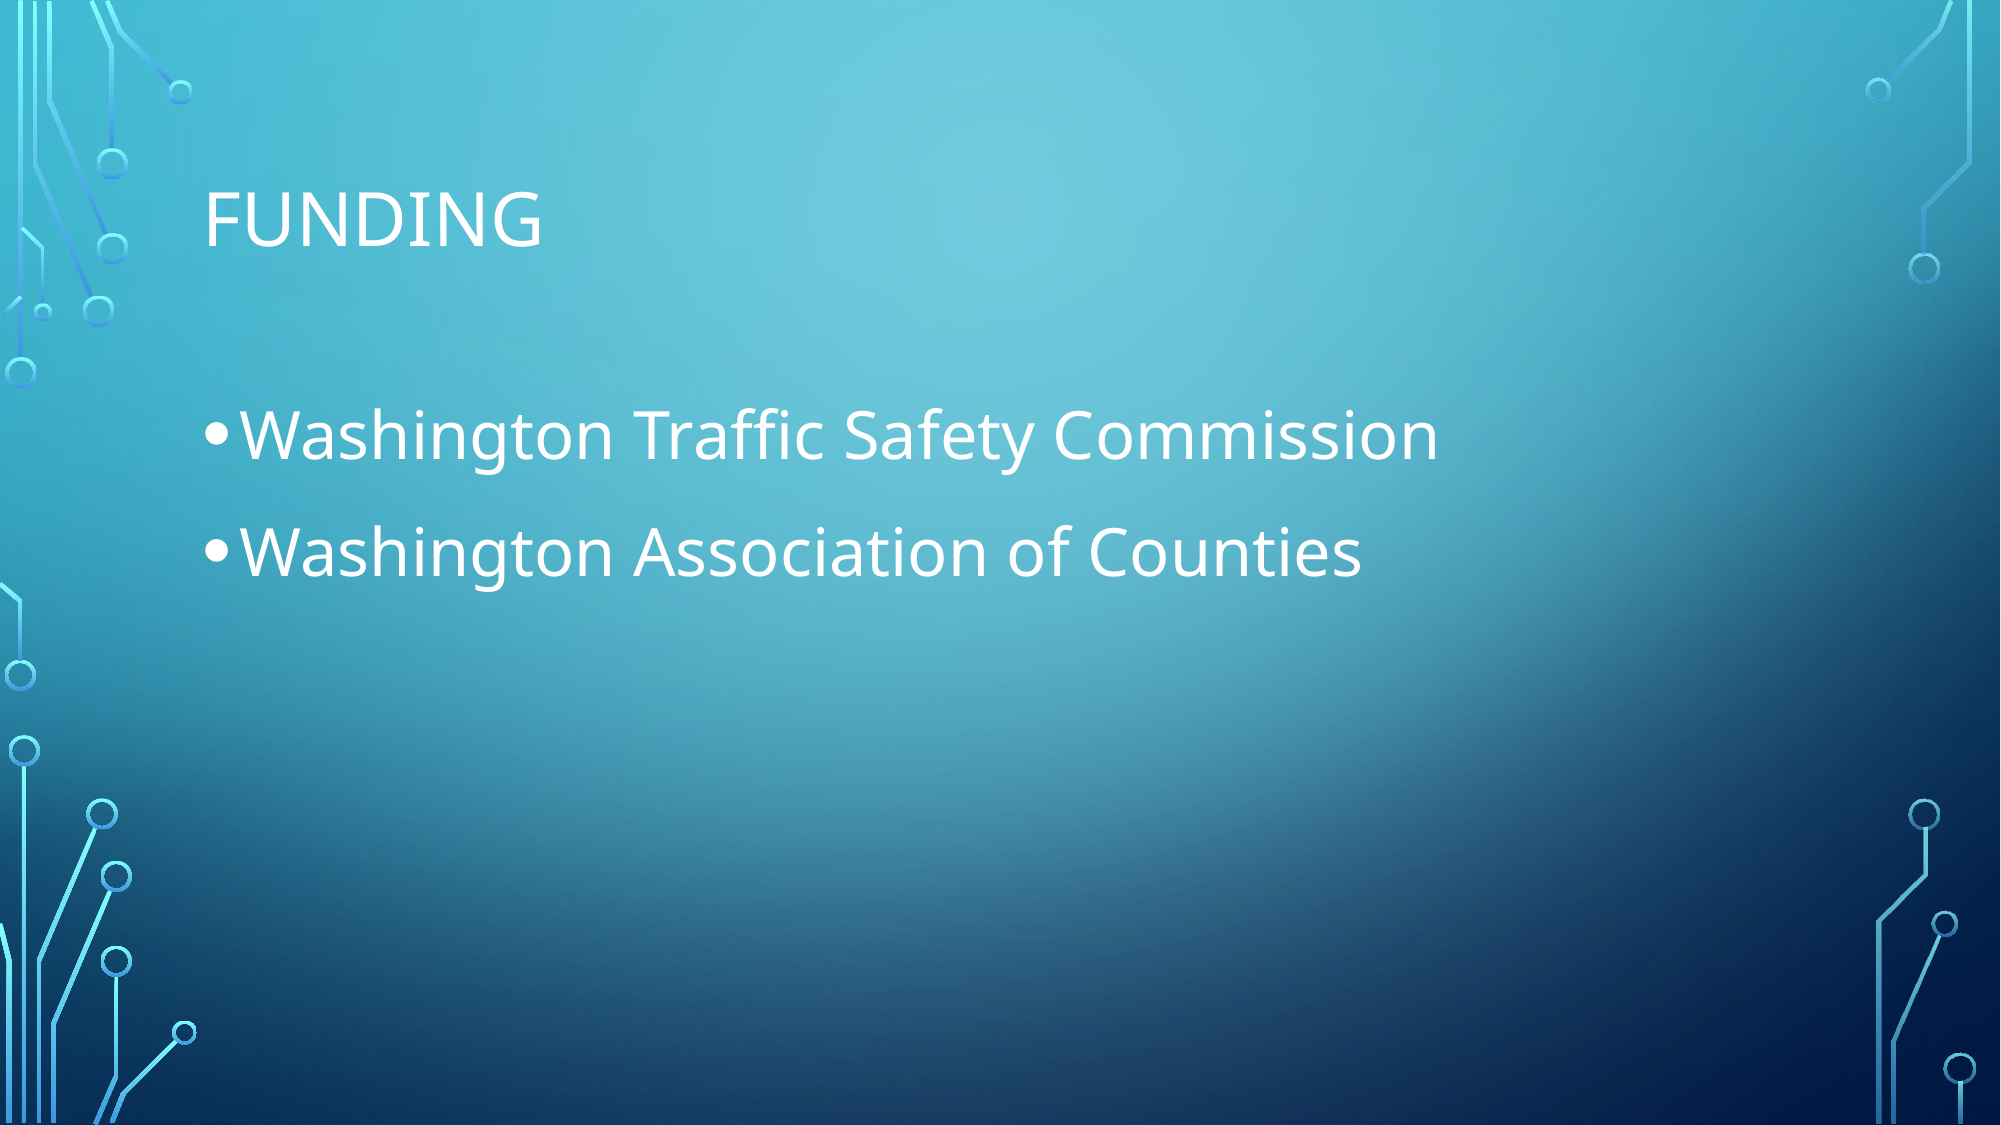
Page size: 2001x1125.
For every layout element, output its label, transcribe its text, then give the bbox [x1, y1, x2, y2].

list Washington Traffic Safety Commission Washington Association of Counties [187, 369, 1813, 950]
title Funding [187, 101, 1813, 344]
